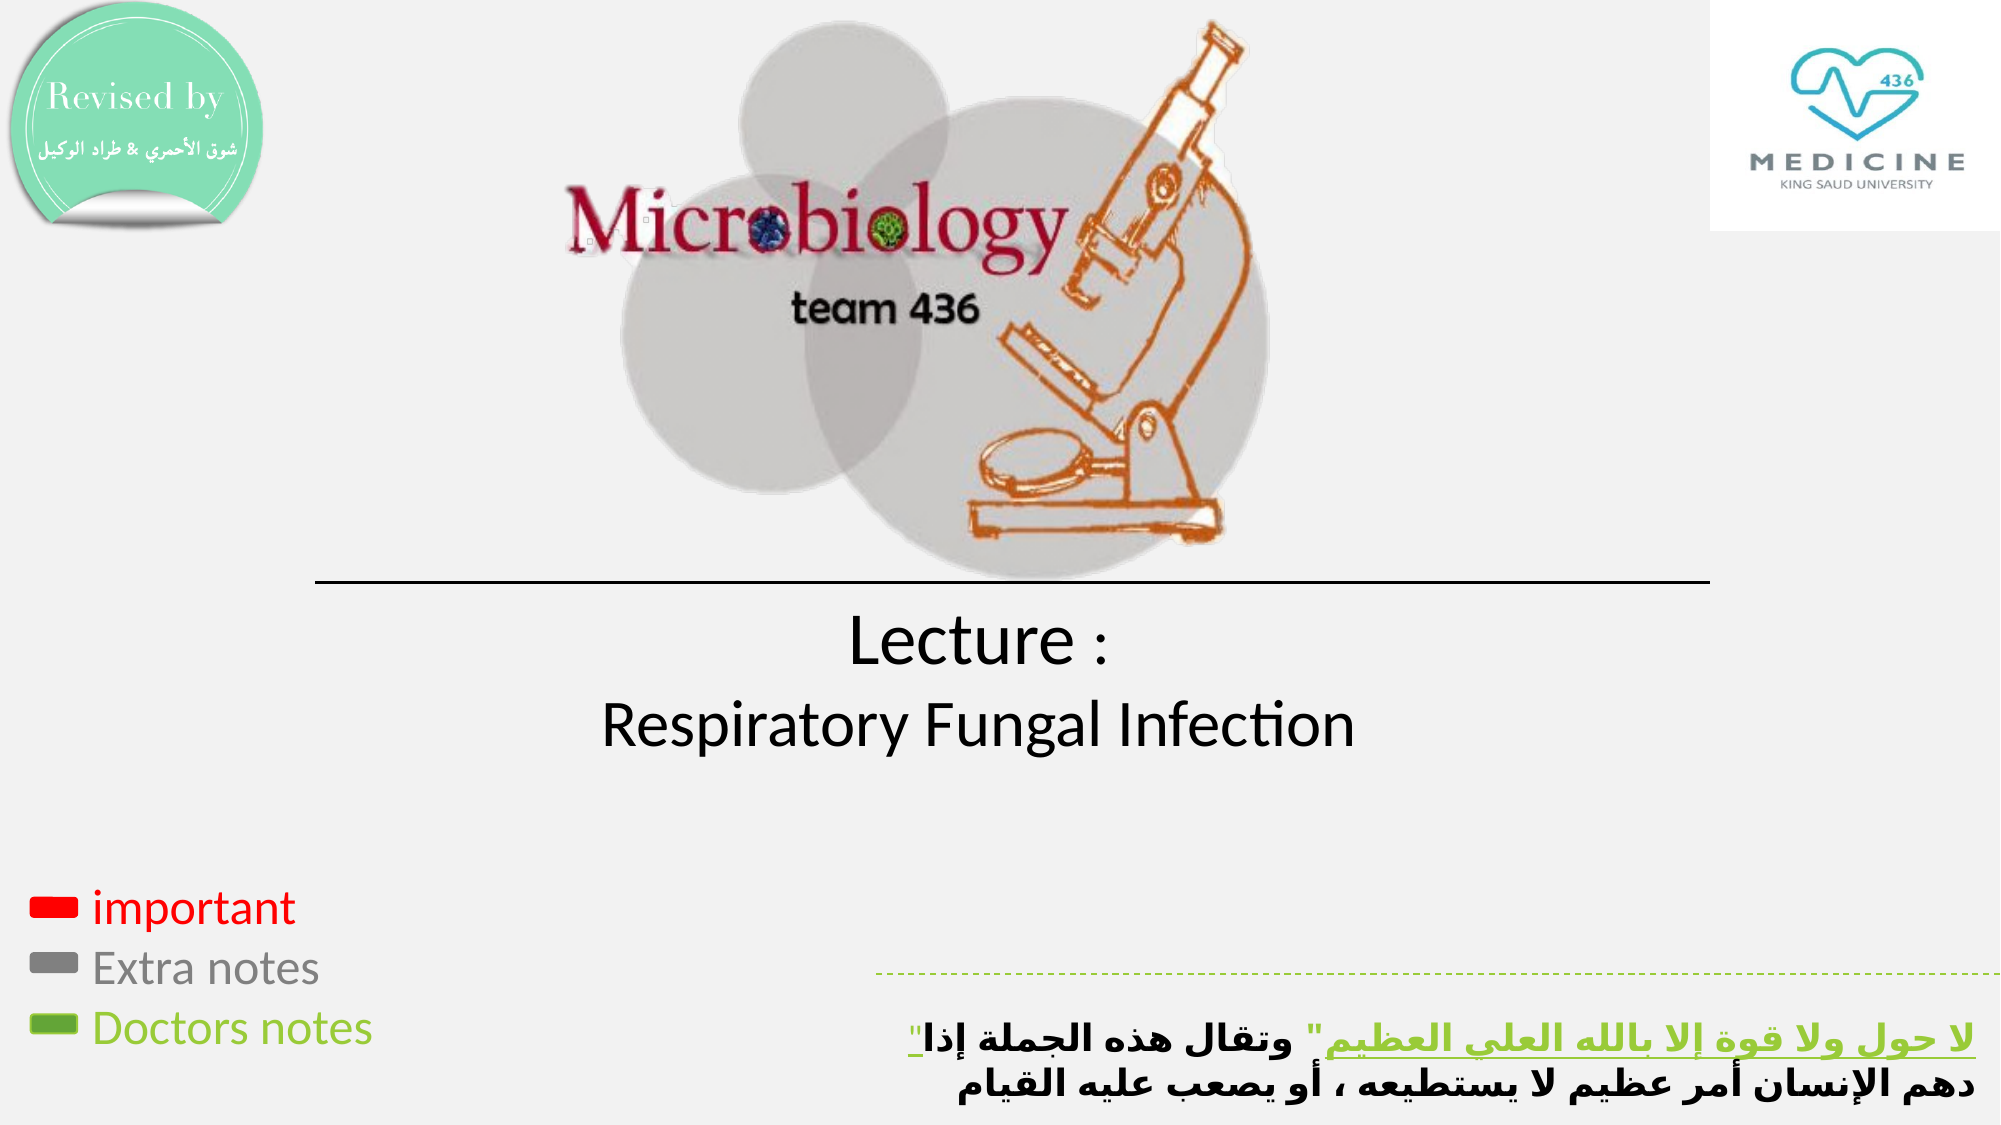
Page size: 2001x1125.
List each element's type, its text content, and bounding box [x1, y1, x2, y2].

text_box [29, 896, 79, 918]
picture [0, 0, 277, 234]
picture [1710, 0, 2000, 231]
picture [521, 583, 1437, 635]
text_box "لا حول ولا قوة إلا بالله العلي العظيم" وتقال هذه الجملة إذا دهم الإنسان أمر عظيم لا يستطيعه ، أو يصعب عليه القيام به . [882, 1006, 1992, 1125]
picture [521, 0, 1437, 582]
text_box [29, 1013, 79, 1035]
text_box important Extra notes Doctors notes [77, 867, 536, 1123]
text_box Lecture : Respiratory Fungal Infection [363, 583, 1596, 848]
text_box [29, 952, 79, 974]
